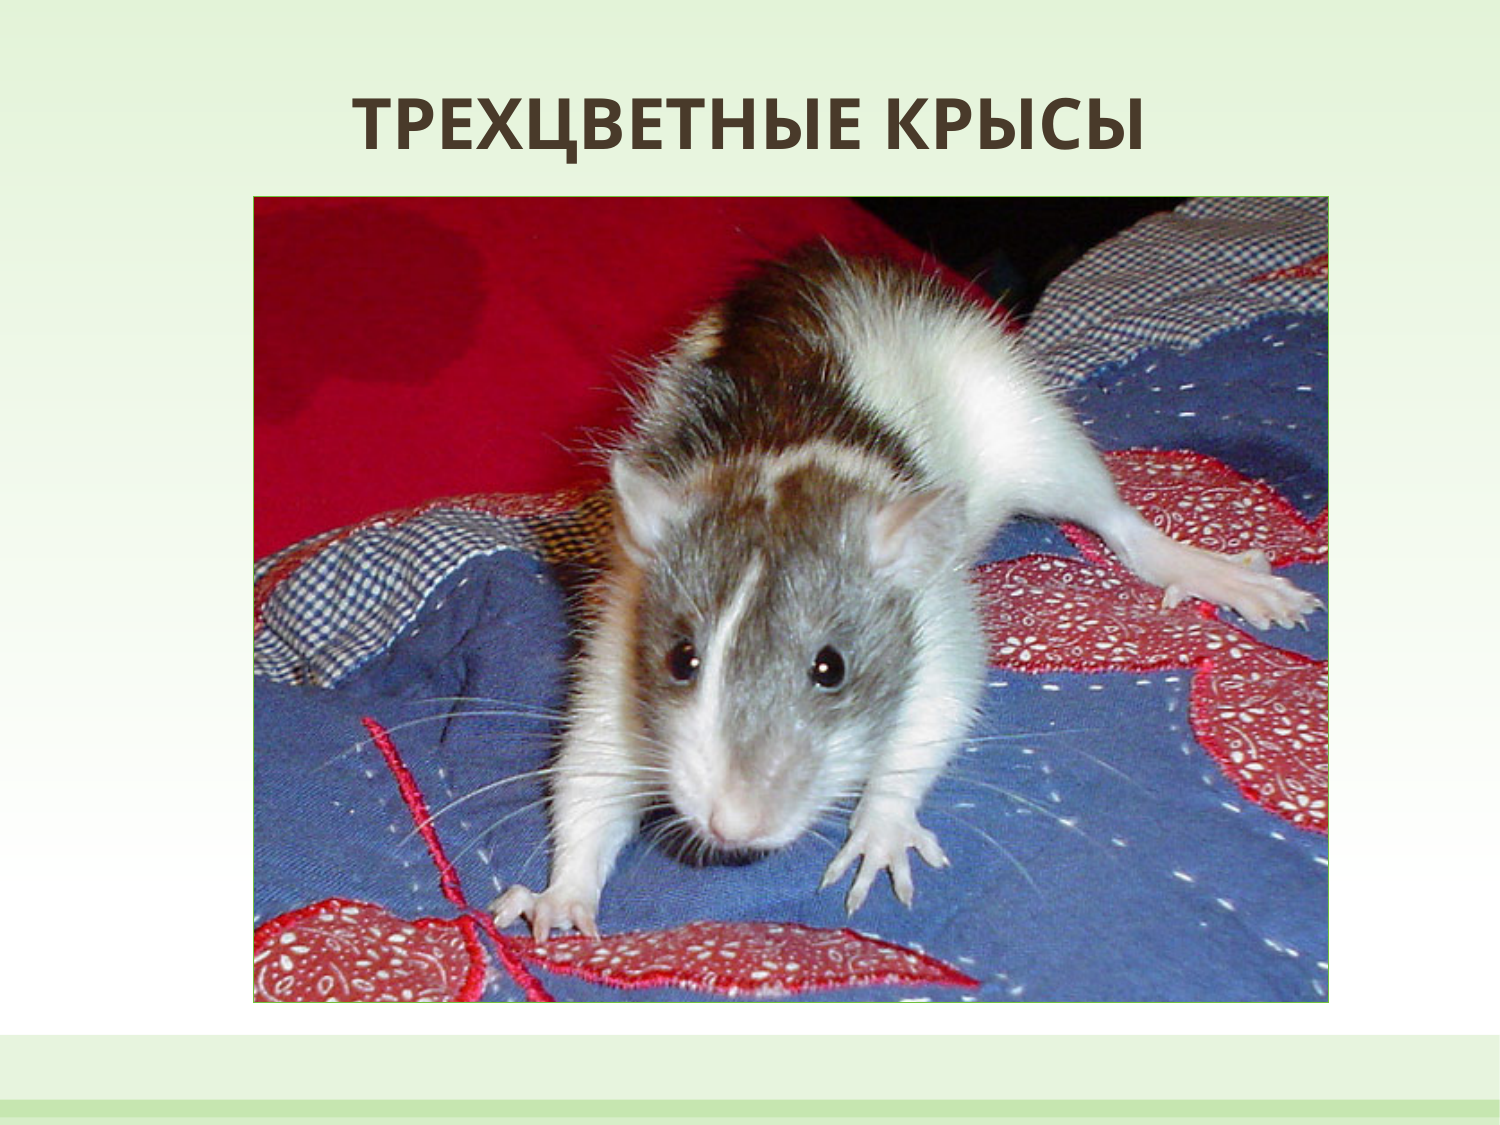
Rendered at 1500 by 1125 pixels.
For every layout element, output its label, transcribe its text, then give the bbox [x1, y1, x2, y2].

title ТРЕХЦВЕТНЫЕ КРЫСЫ [165, 71, 1335, 173]
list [253, 196, 1329, 1003]
